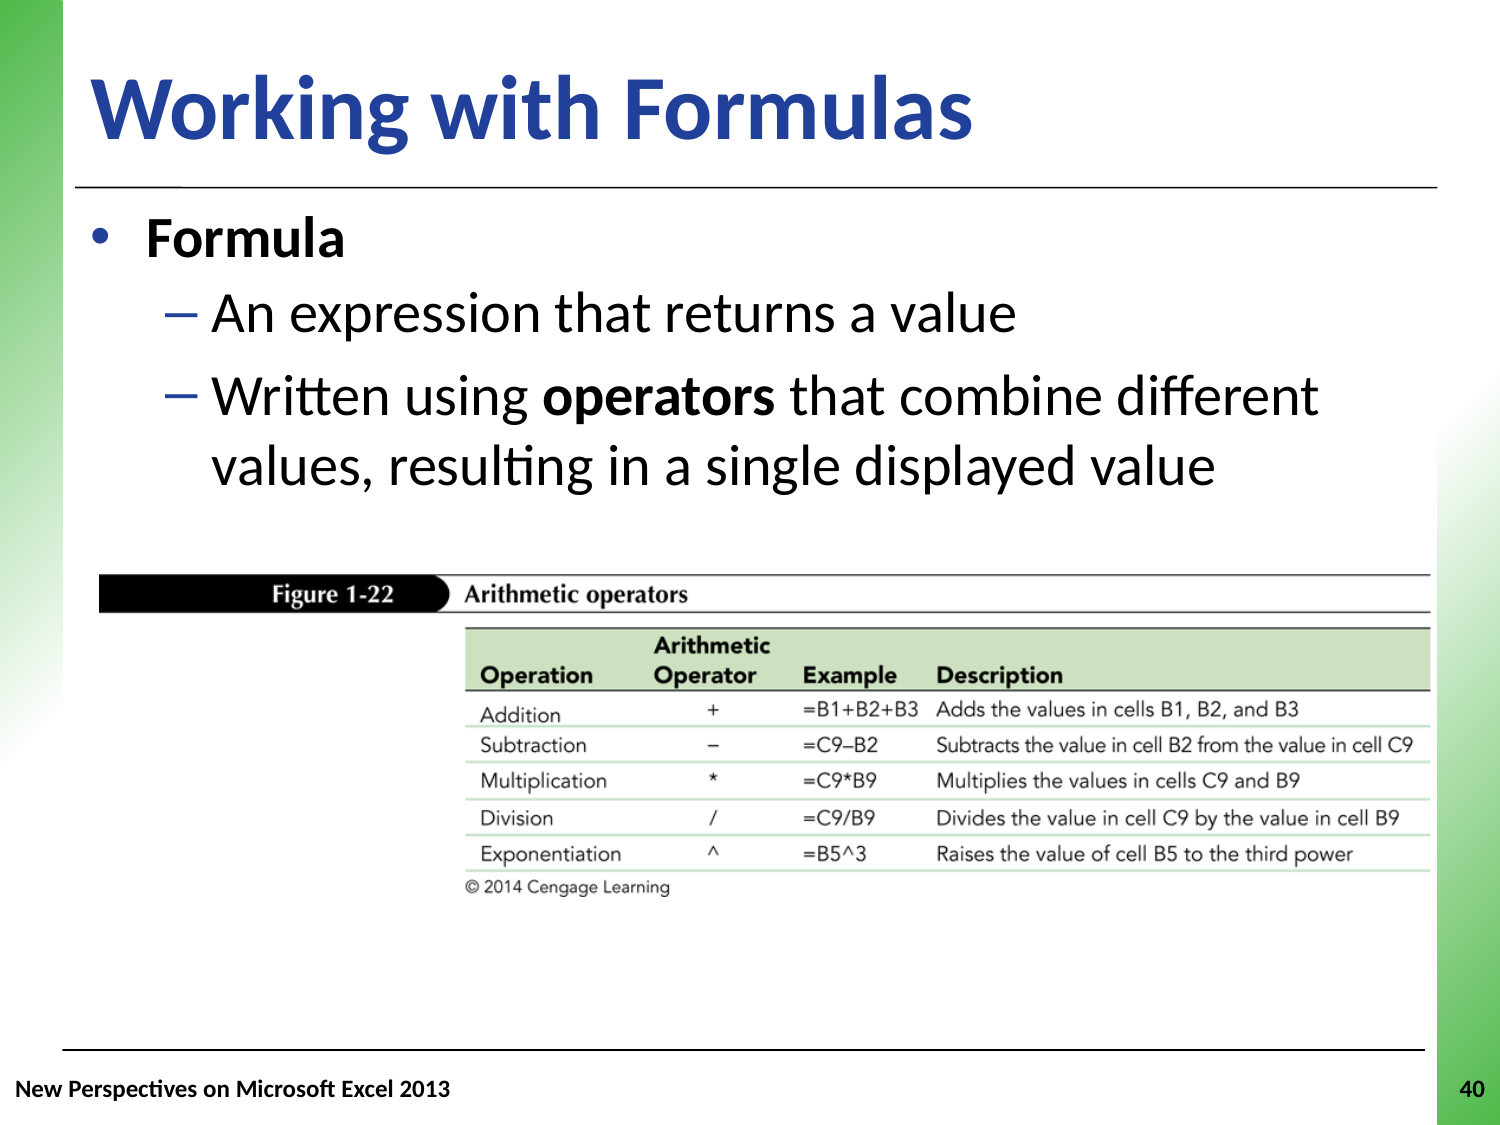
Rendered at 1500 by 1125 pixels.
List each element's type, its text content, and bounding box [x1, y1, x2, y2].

slide_number 40 [1412, 1050, 1500, 1125]
picture [98, 574, 1431, 897]
list Formula An expression that returns a value Written using operators that combine different values, resulting in a single displayed value [74, 199, 1426, 1006]
title Working with Formulas [74, 24, 1438, 181]
footer New Perspectives on Microsoft Excel 2013 [0, 1050, 1350, 1125]
